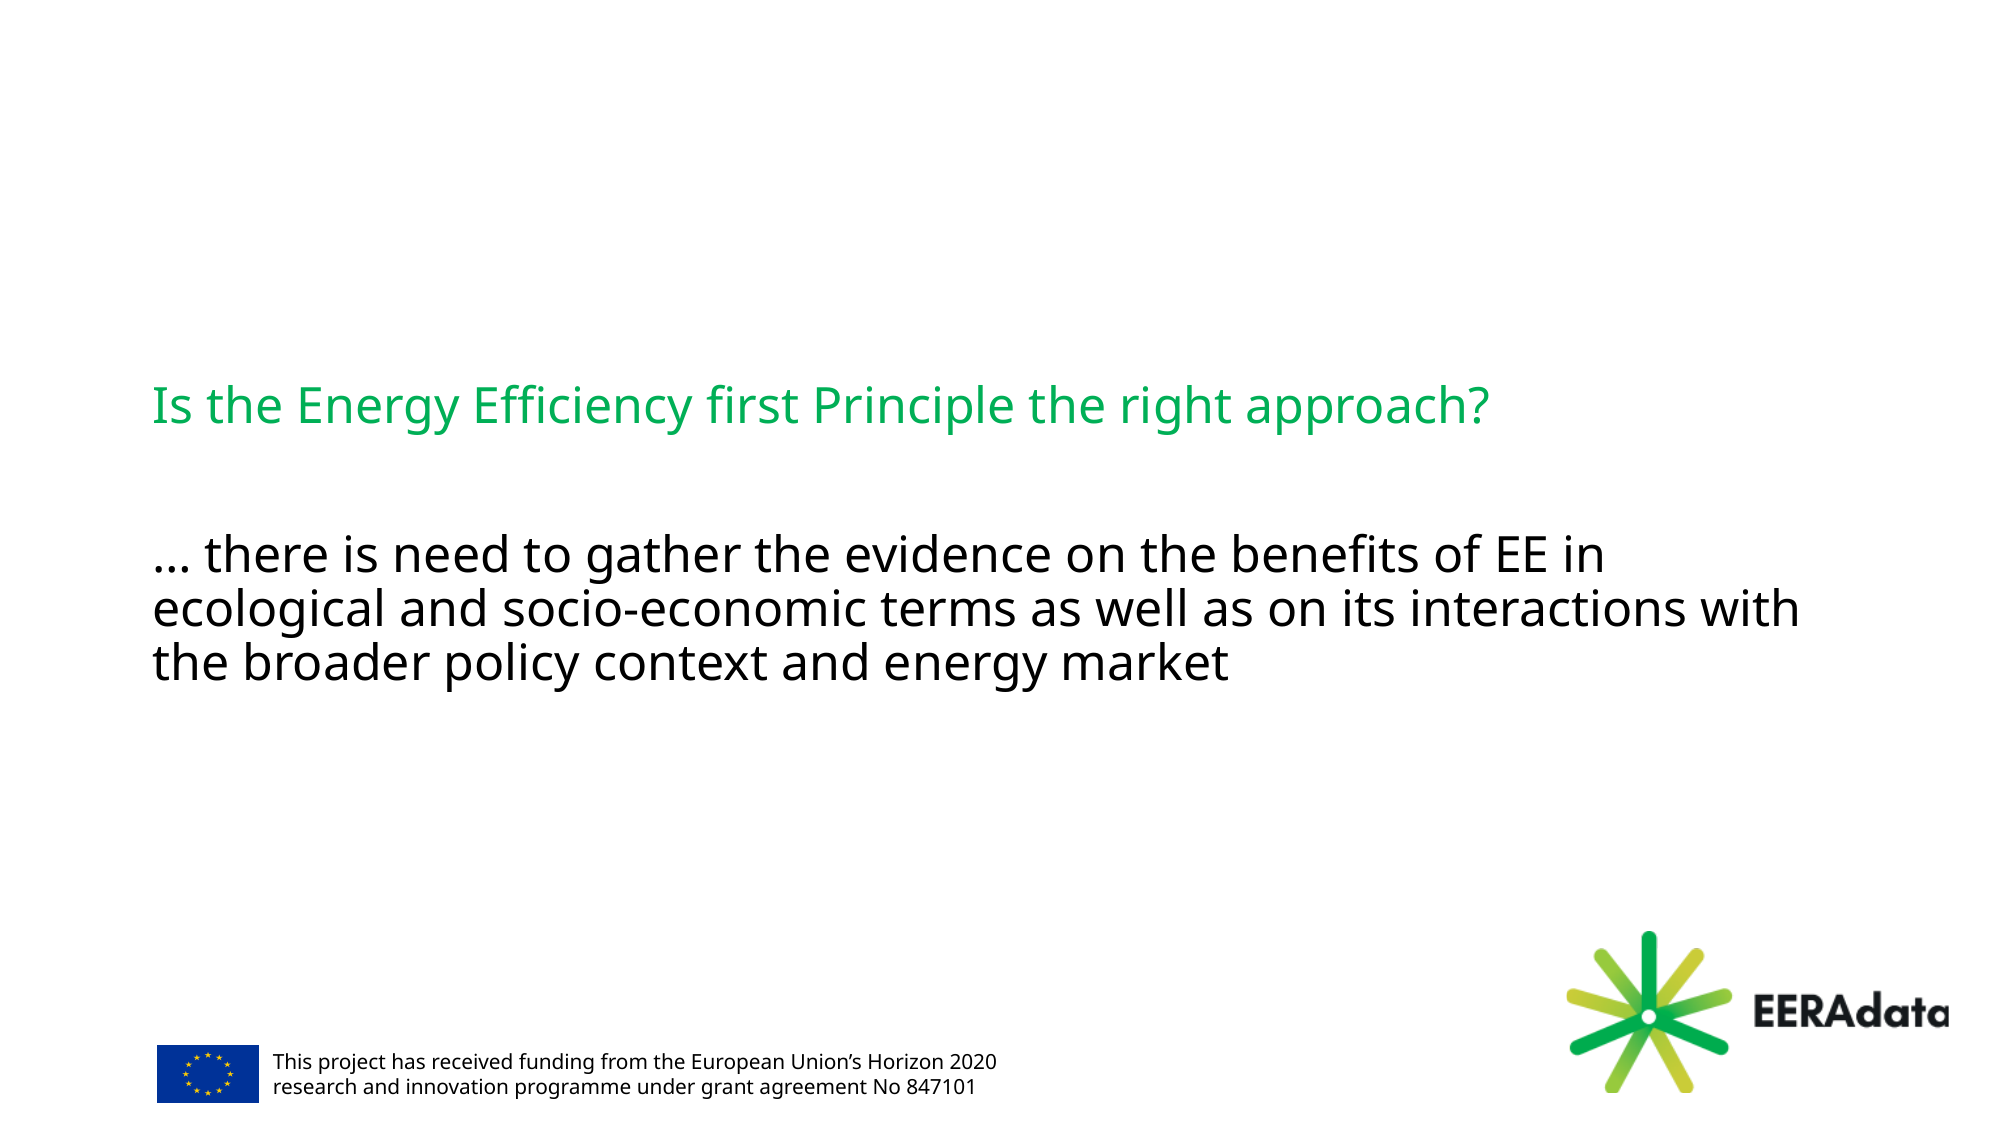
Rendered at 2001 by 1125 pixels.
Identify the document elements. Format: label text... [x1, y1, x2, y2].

picture [157, 1045, 259, 1103]
list Is the Energy Efficiency first Principle the right approach? … there is need to gather the evidence on the benefits of EE in ecological and socio-economic terms as well as on its interactions with the broader policy context and energy market [137, 301, 1863, 977]
